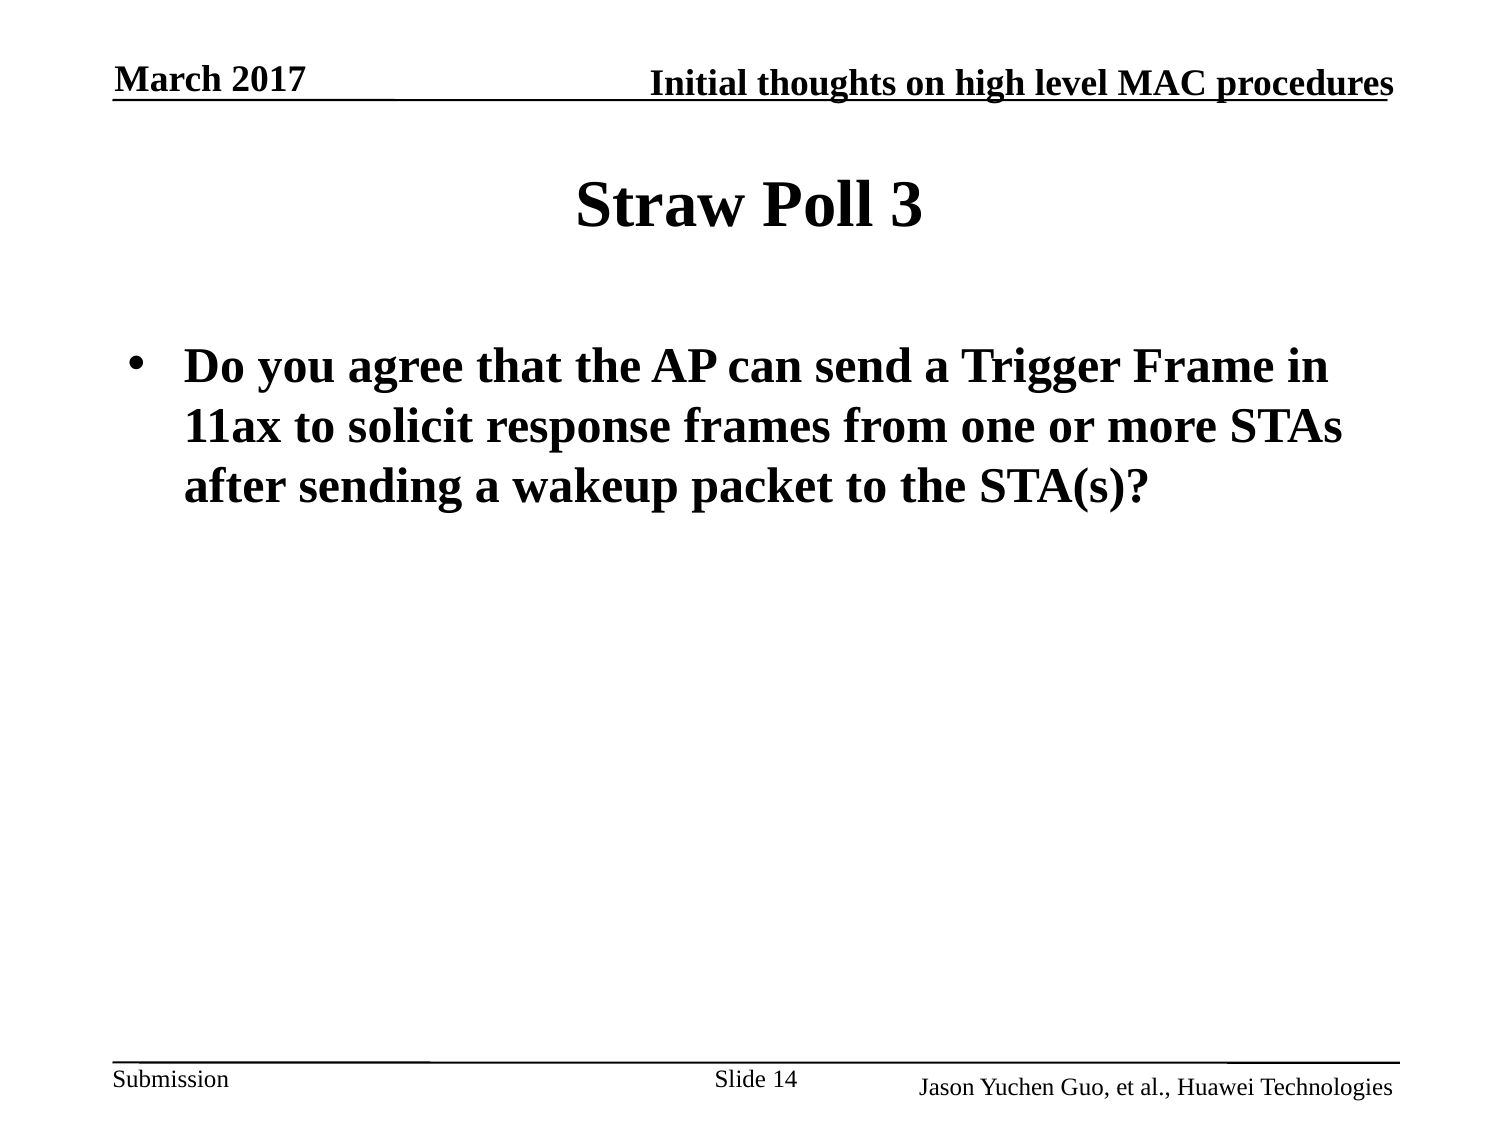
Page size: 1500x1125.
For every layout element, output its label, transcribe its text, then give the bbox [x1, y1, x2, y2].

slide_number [114, 54, 423, 100]
title Straw Poll 3 [112, 112, 1388, 288]
list Do you agree that the AP can send a Trigger Frame in 11ax to solicit response frames from one or more STAs after sending a wakeup packet to the STA(s)? [112, 324, 1388, 1000]
slide_number Slide 14 [712, 1061, 800, 1123]
